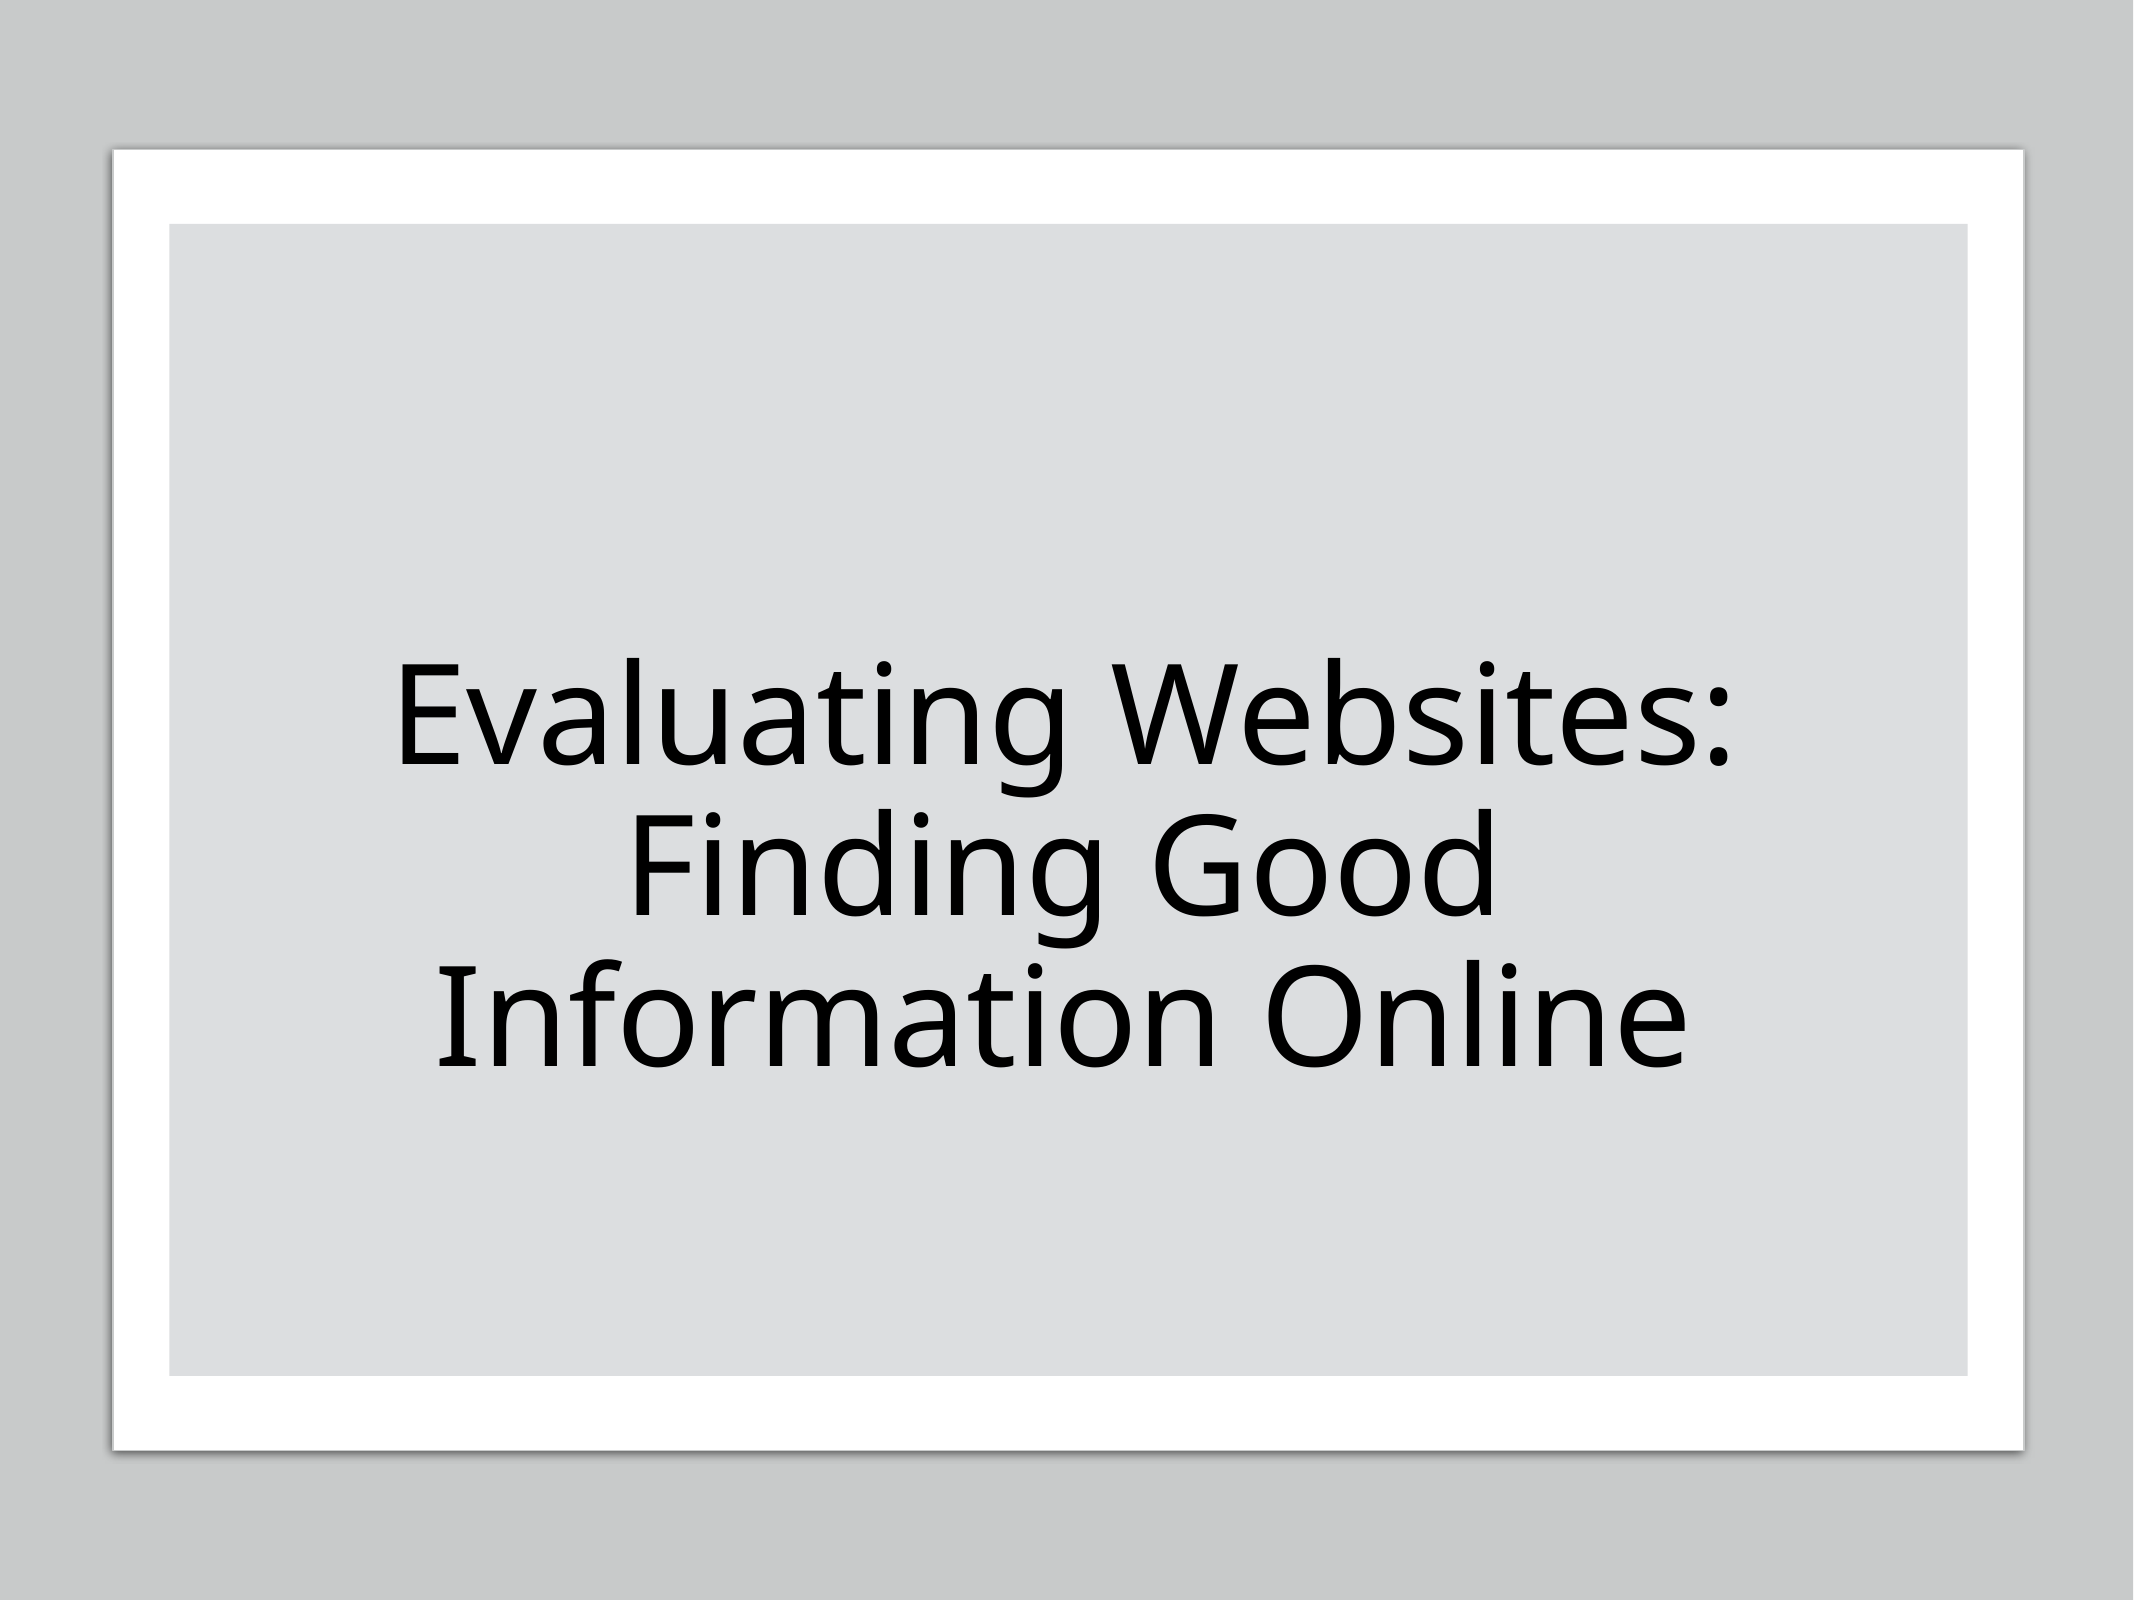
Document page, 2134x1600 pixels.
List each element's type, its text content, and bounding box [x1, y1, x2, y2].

text_box [111, 147, 2026, 1453]
text_box [167, 222, 1970, 1378]
text_box [0, 0, 2134, 1600]
title Evaluating Websites: Finding Good Information Online [268, 495, 1870, 1105]
